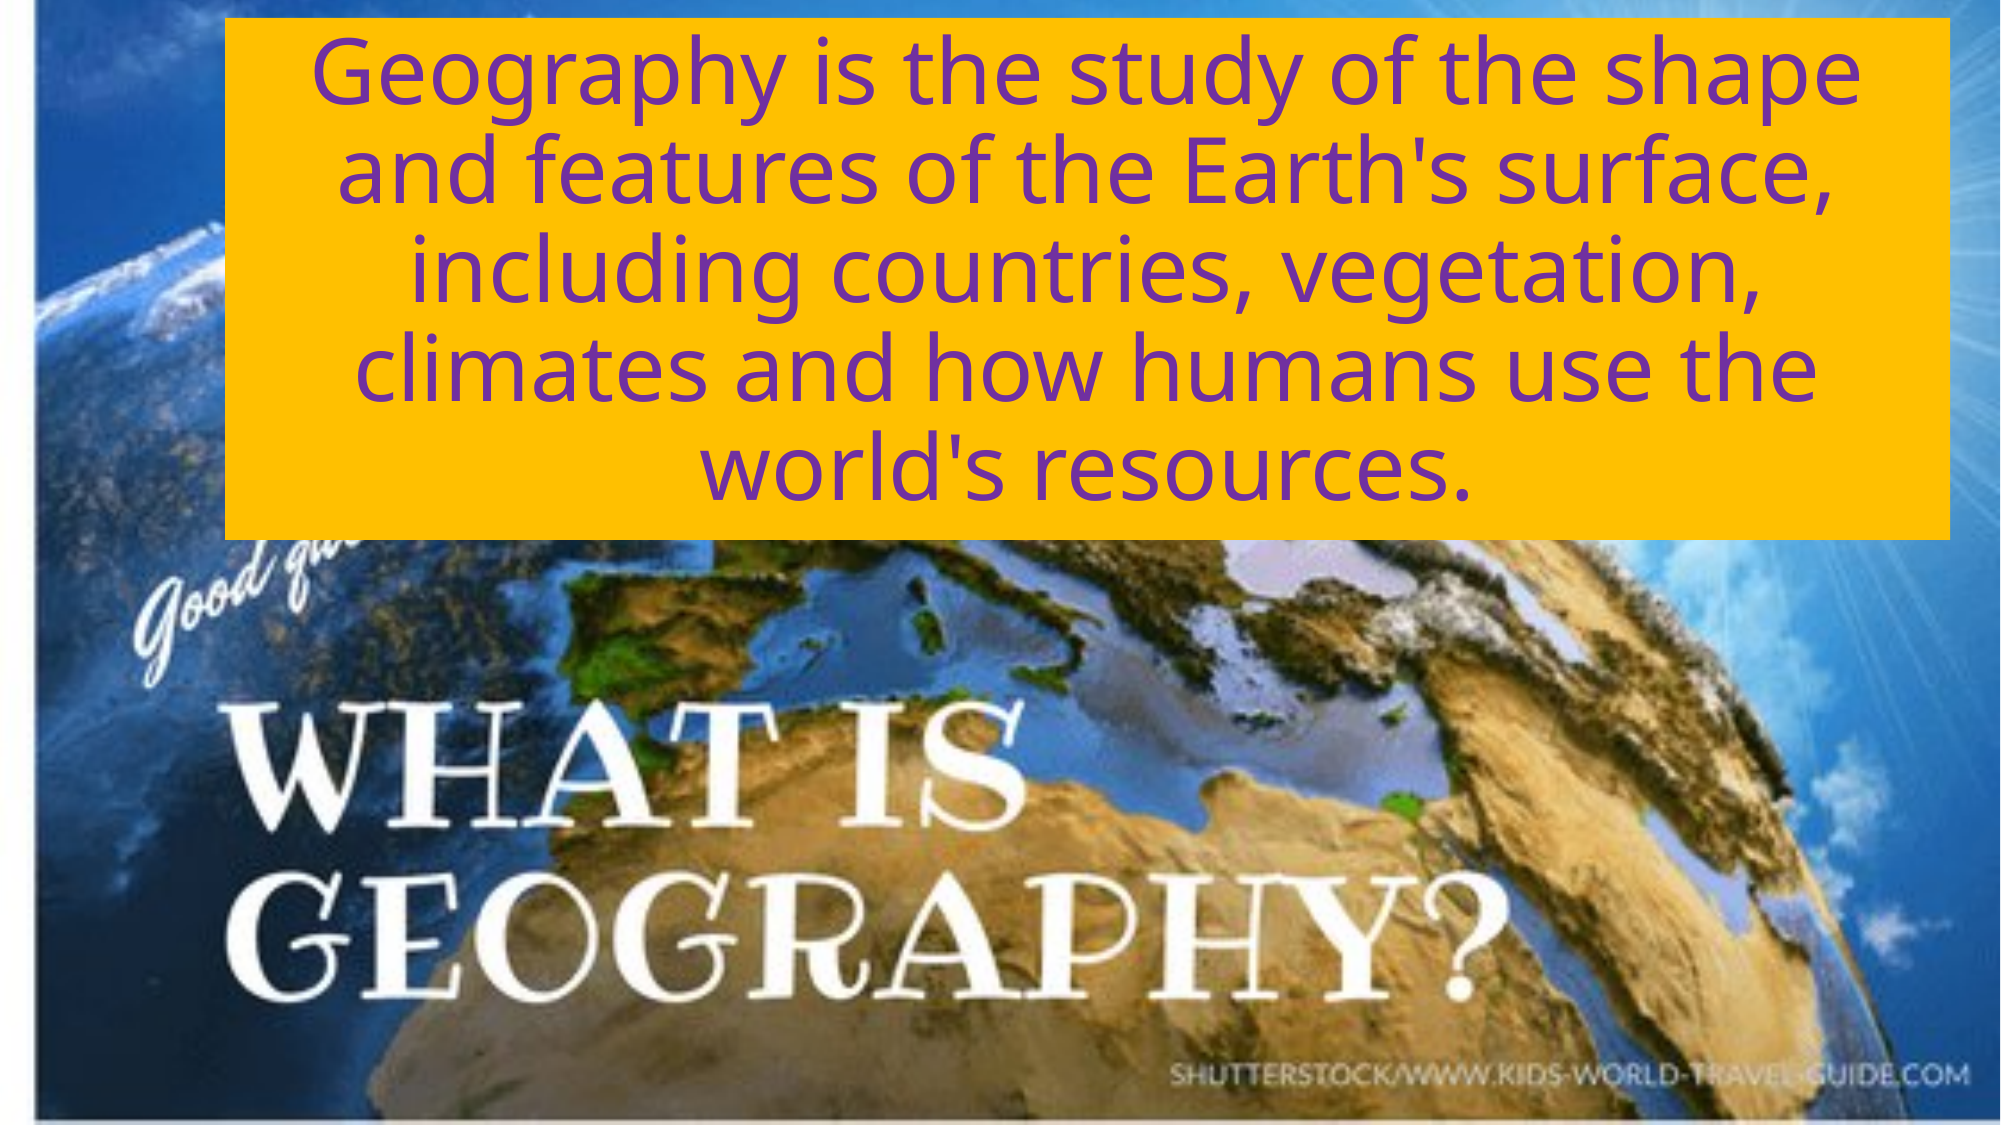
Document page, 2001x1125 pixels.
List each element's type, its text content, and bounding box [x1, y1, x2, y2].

picture [0, 0, 2001, 1125]
list Geography is the study of the shape and features of the Earth's surface, including countries, vegetation, climates and how humans use the world's resources. [225, 17, 1951, 540]
